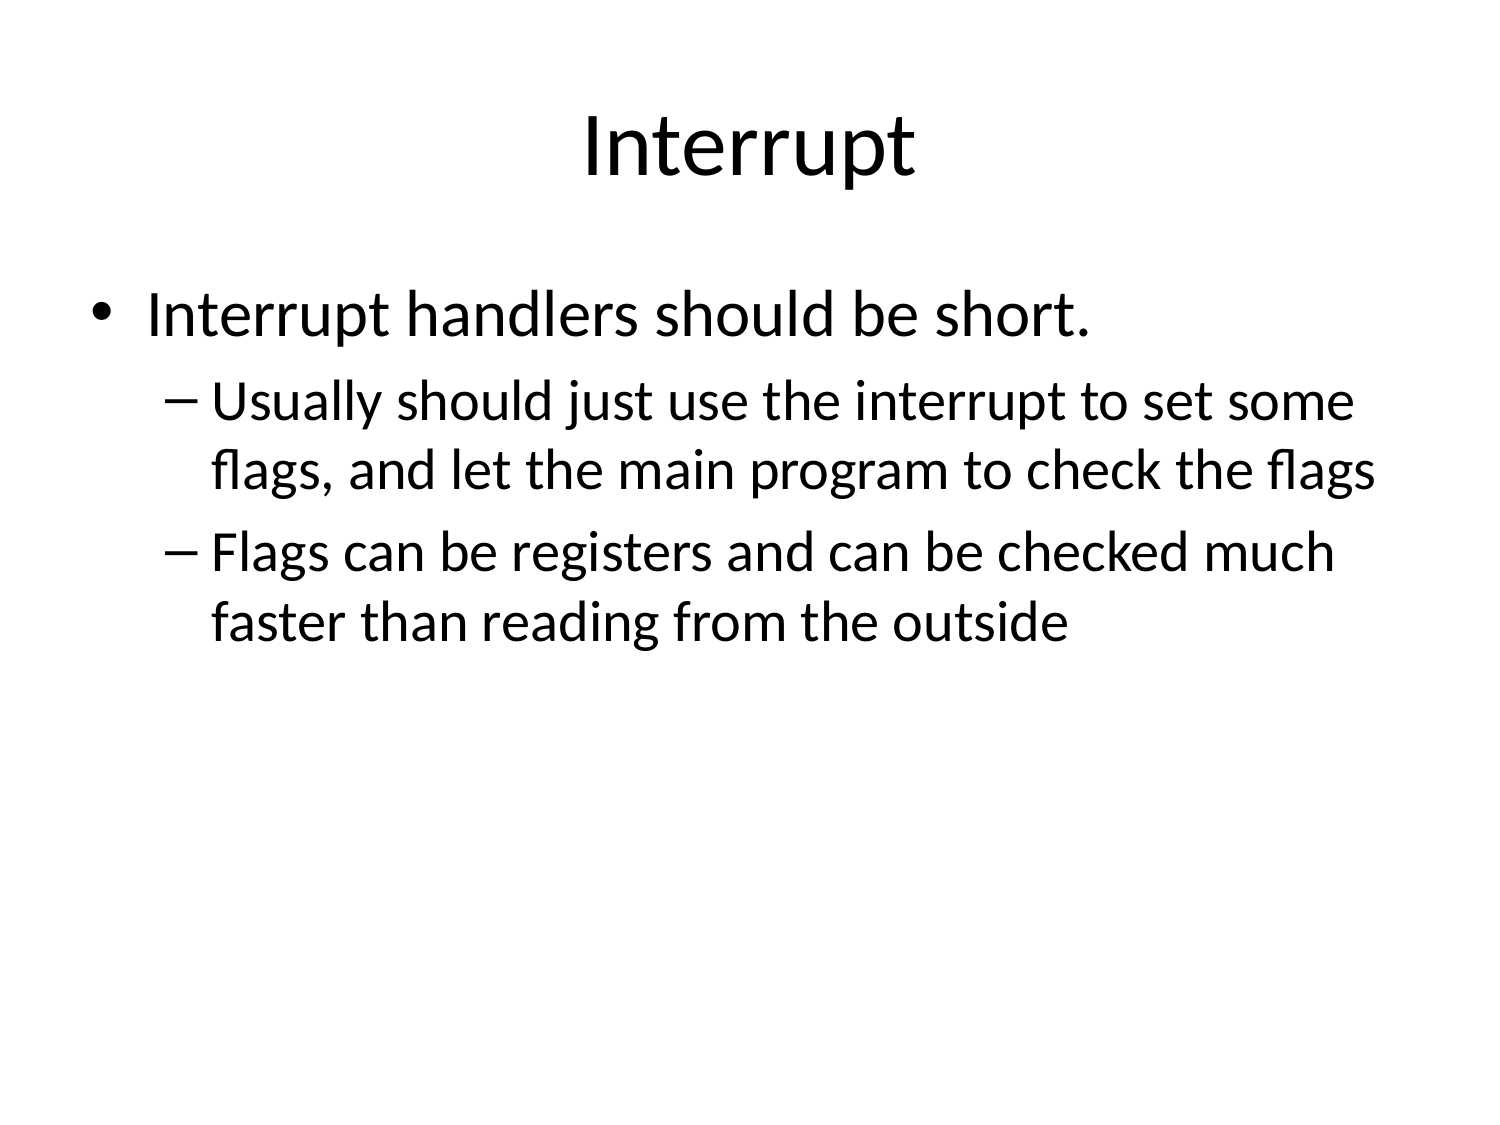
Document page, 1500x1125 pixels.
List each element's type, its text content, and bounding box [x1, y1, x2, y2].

list Interrupt handlers should be short. Usually should just use the interrupt to set some flags, and let the main program to check the flags Flags can be registers and can be checked much faster than reading from the outside [75, 262, 1425, 1005]
title Interrupt [75, 45, 1425, 233]
